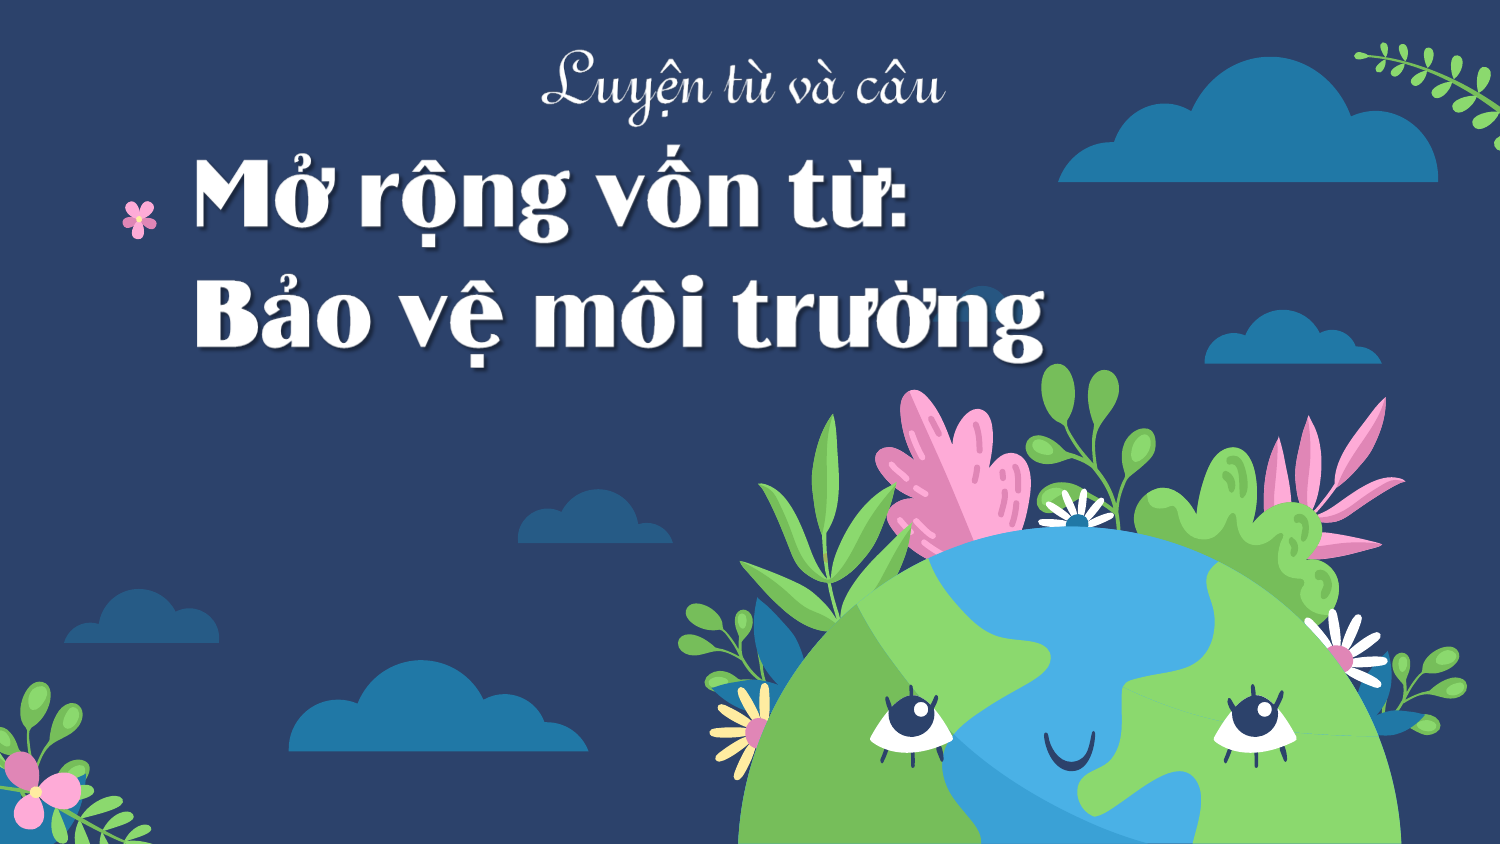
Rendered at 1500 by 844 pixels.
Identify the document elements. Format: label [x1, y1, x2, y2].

text_box [677, 446, 1468, 844]
text_box [119, 196, 124, 241]
picture [129, 0, 1500, 439]
